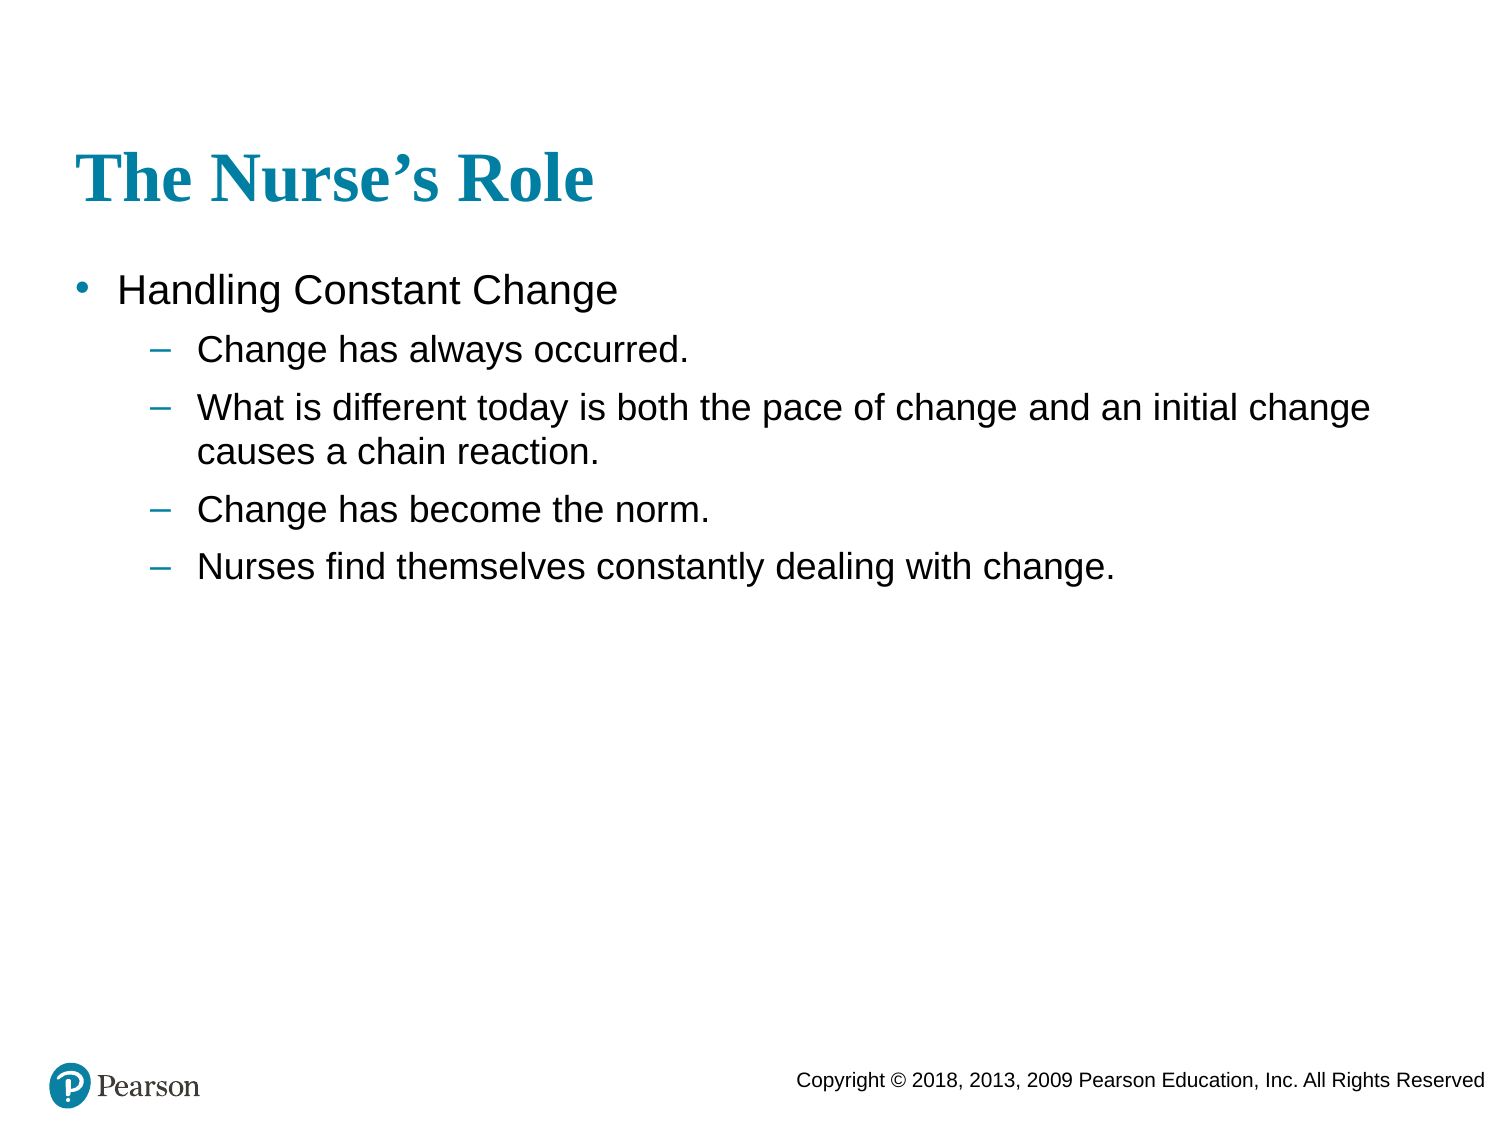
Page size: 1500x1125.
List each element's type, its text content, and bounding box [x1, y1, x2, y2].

title The Nurse’s Role [75, 35, 1425, 216]
list Handling Constant Change Change has always occurred. What is different today is both the pace of change and an initial change causes a chain reaction. Change has become the norm. Nurses find themselves constantly dealing with change. [75, 262, 1425, 1005]
